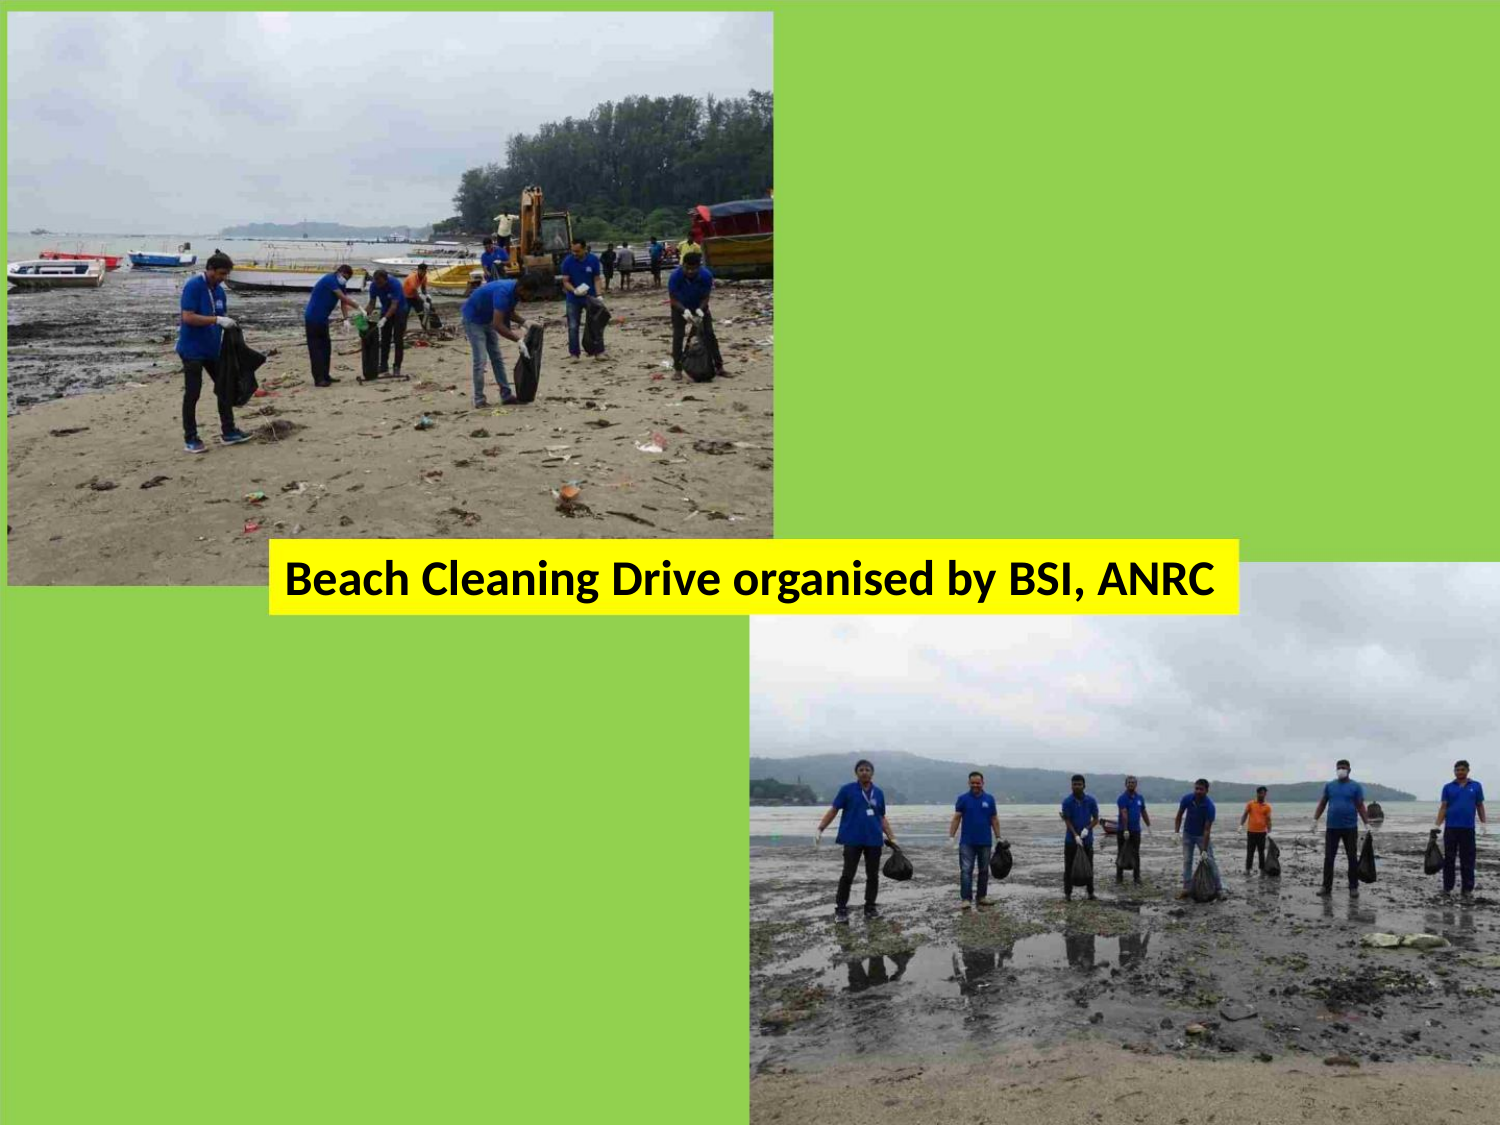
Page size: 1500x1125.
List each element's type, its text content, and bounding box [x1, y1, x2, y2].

text_box Beach Cleaning Drive organised by BSI, ANRC [284, 555, 1240, 606]
text_box [0, 0, 1500, 1125]
